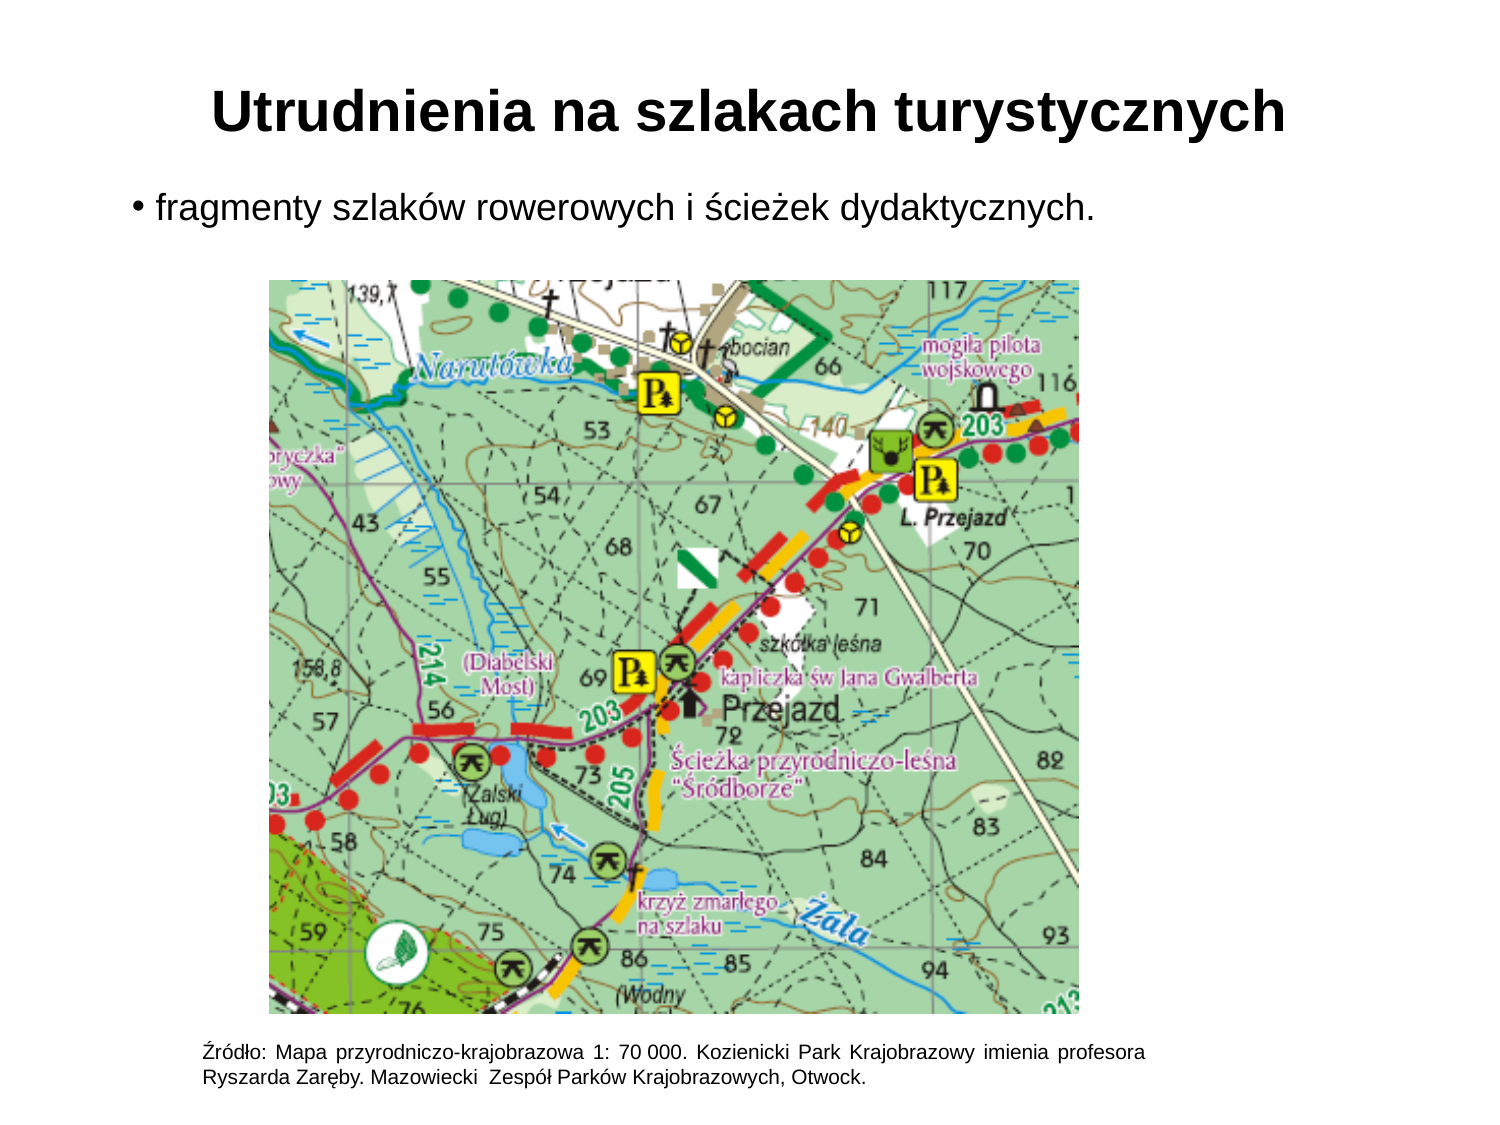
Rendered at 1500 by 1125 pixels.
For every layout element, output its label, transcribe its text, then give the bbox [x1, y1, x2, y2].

text_box Źródło: Mapa przyrodniczo-krajobrazowa 1: 70 000. Kozienicki Park Krajobrazowy imienia profesora Ryszarda Zaręby. Mazowiecki Zespół Parków Krajobrazowych, Otwock. [187, 1031, 1161, 1096]
text_box fragmenty szlaków rowerowych i ścieżek dydaktycznych. [117, 175, 1430, 236]
title Utrudnienia na szlakach turystycznych [75, 19, 1425, 197]
picture [269, 280, 1079, 1015]
